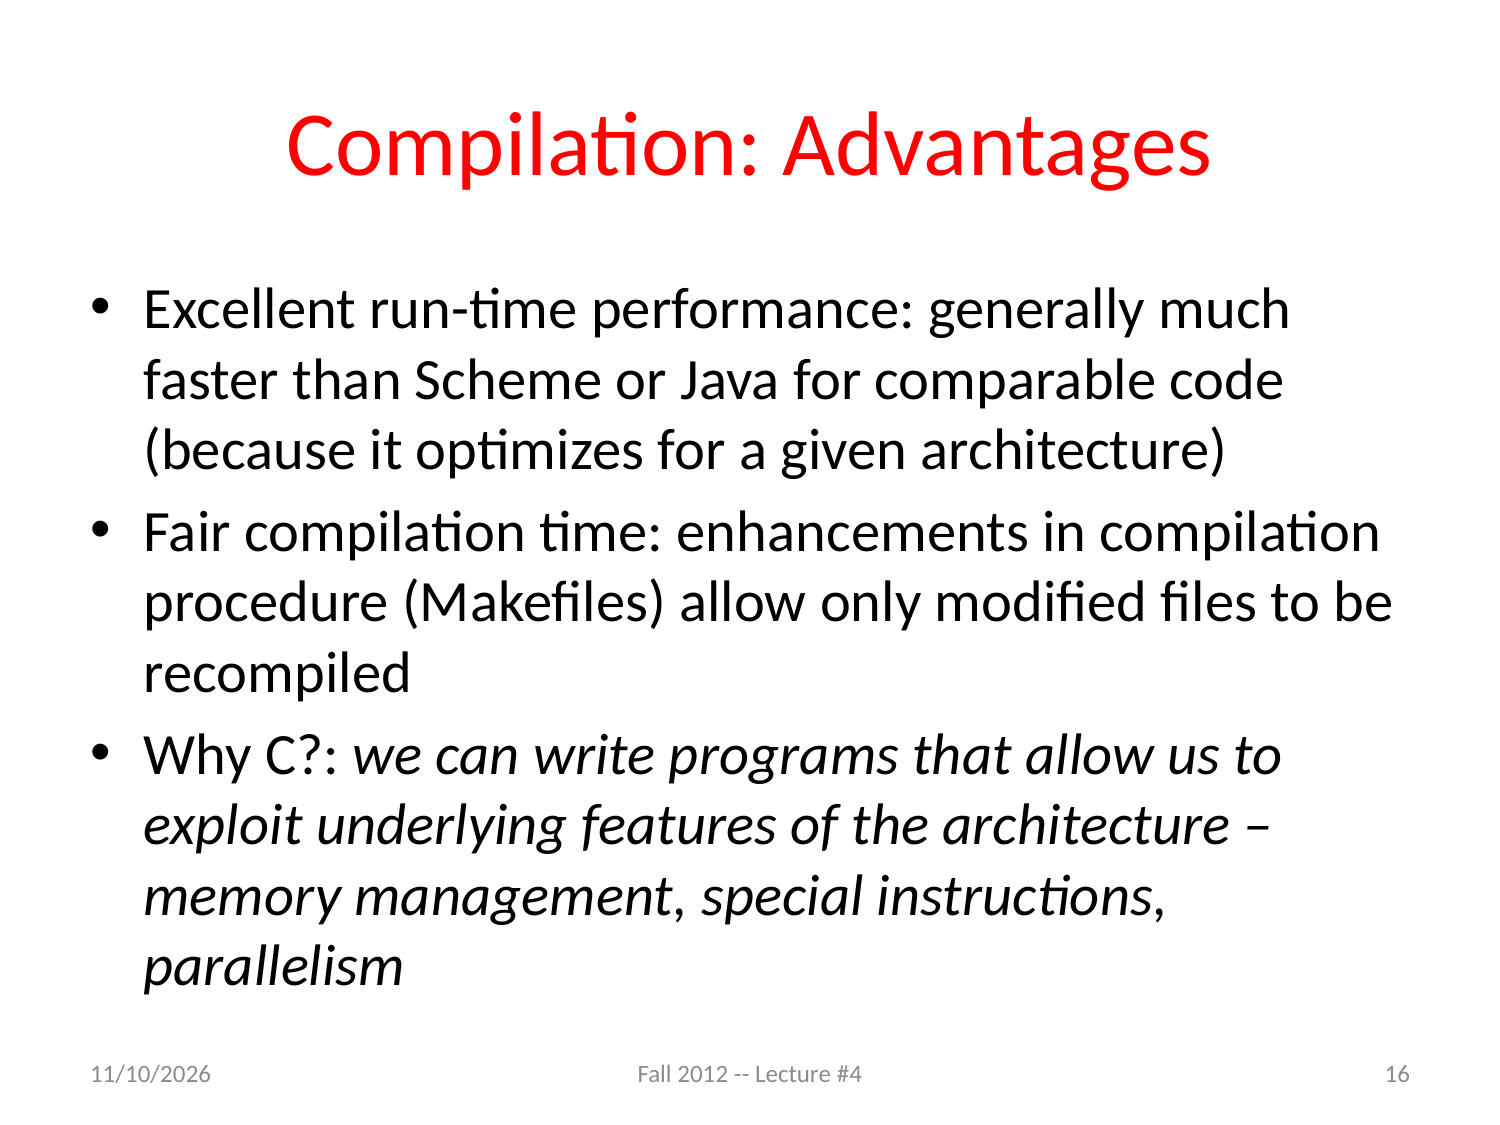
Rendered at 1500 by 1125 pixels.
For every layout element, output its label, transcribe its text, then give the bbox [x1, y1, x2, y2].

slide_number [75, 1042, 425, 1103]
list Excellent run-time performance: generally much faster than Scheme or Java for comparable code (because it optimizes for a given architecture) Fair compilation time: enhancements in compilation procedure (Makefiles) allow only modified files to be recompiled Why C?: we can write programs that allow us to exploit underlying features of the architecture – memory management, special instructions, parallelism [75, 262, 1425, 1005]
title Compilation: Advantages [75, 45, 1425, 233]
footer Fall 2012 -- Lecture #4 [512, 1042, 988, 1103]
slide_number 16 [1074, 1042, 1425, 1103]
